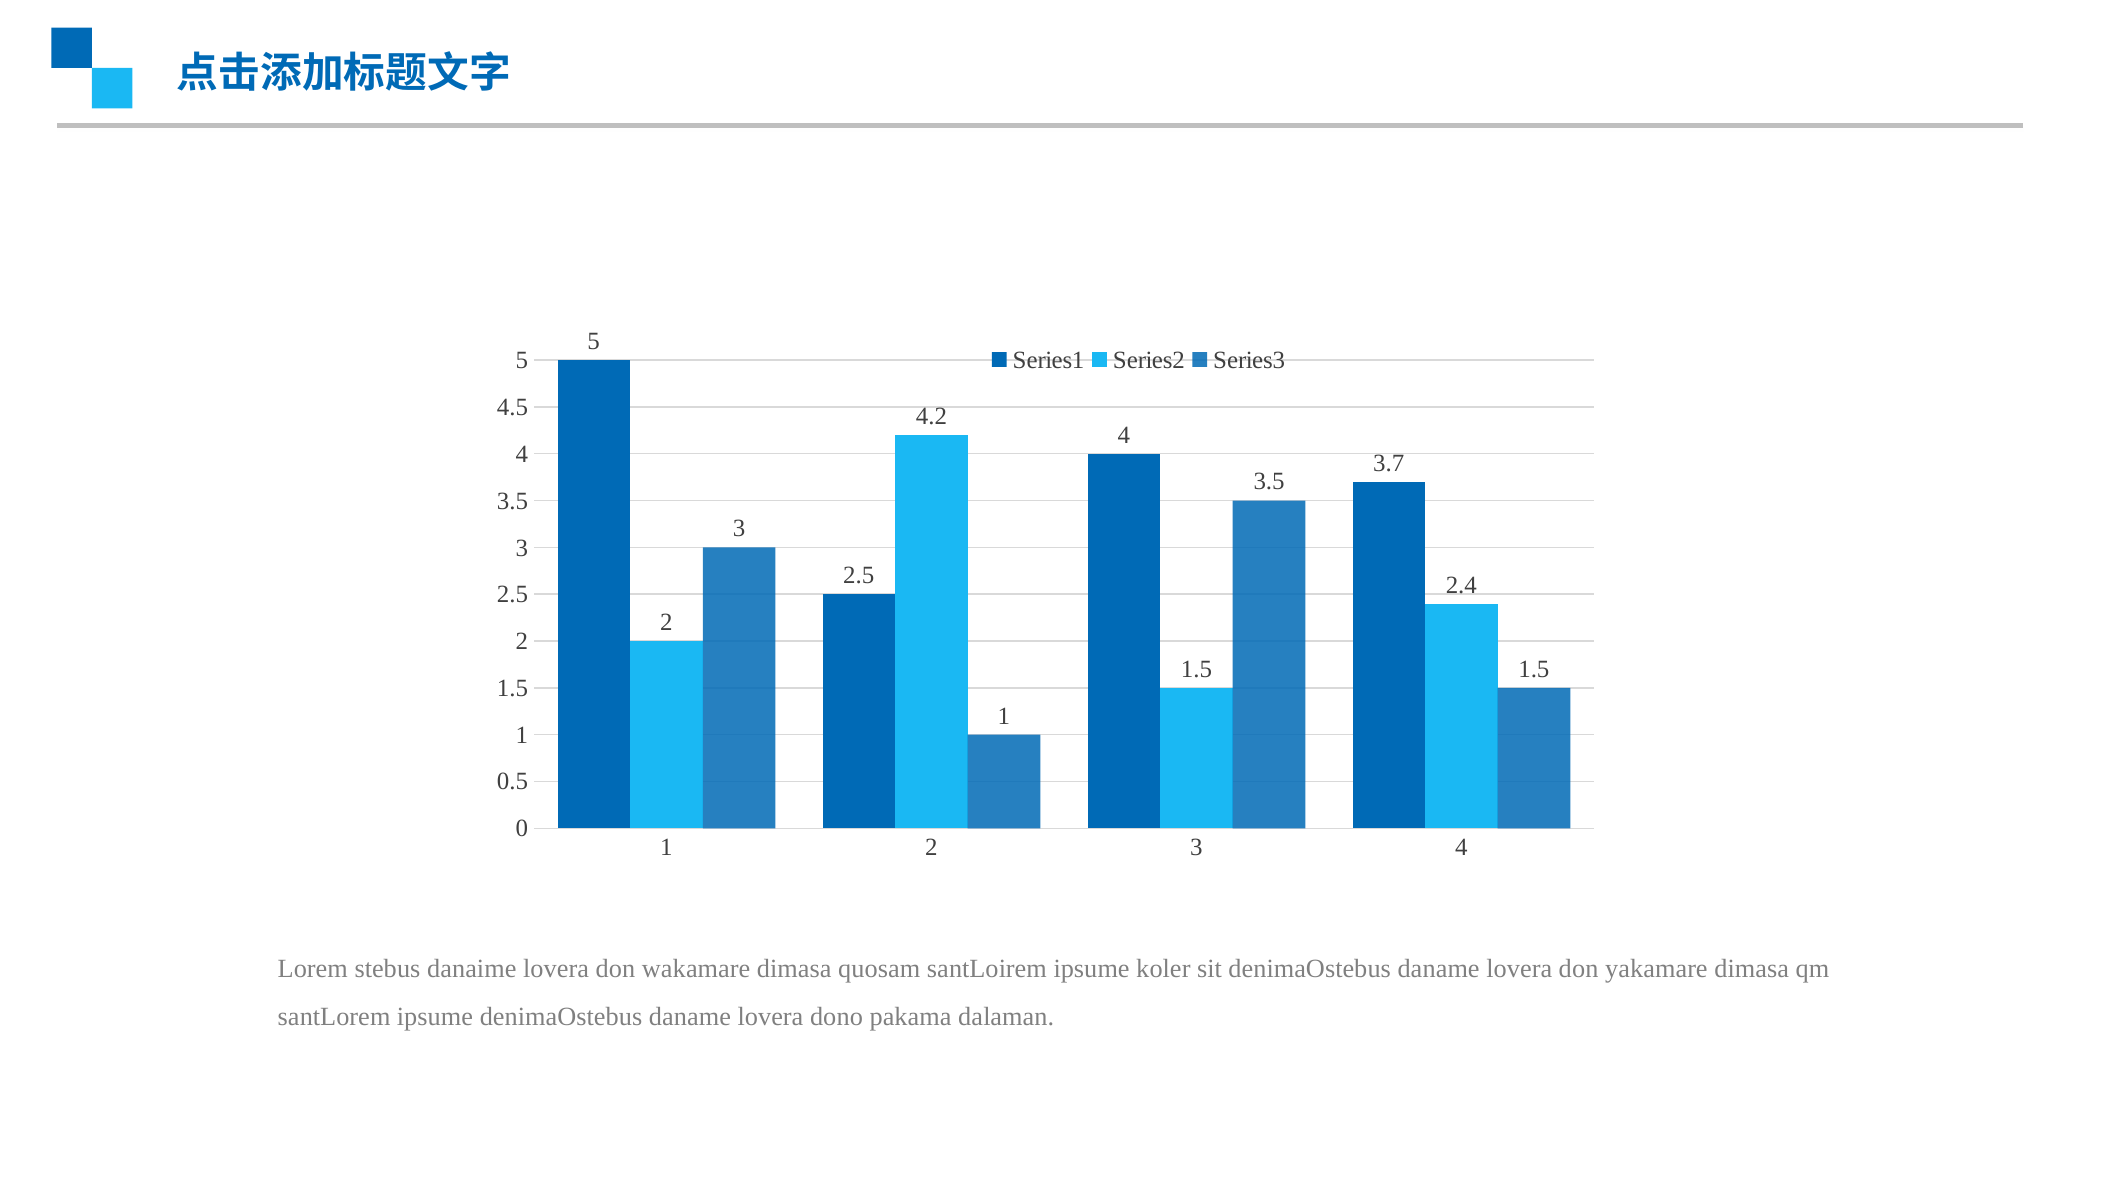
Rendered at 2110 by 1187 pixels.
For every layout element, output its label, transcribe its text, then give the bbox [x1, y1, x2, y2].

text_box Lorem stebus danaime lovera don wakamare dimasa quosam santLoirem ipsume koler sit denimaOstebus daname lovera don yakamare dimasa qm santLorem ipsume denimaOstebus daname lovera dono pakama dalaman. [262, 928, 1845, 1038]
text_box 点击添加标题文字 [176, 46, 512, 97]
chart [458, 327, 1819, 894]
